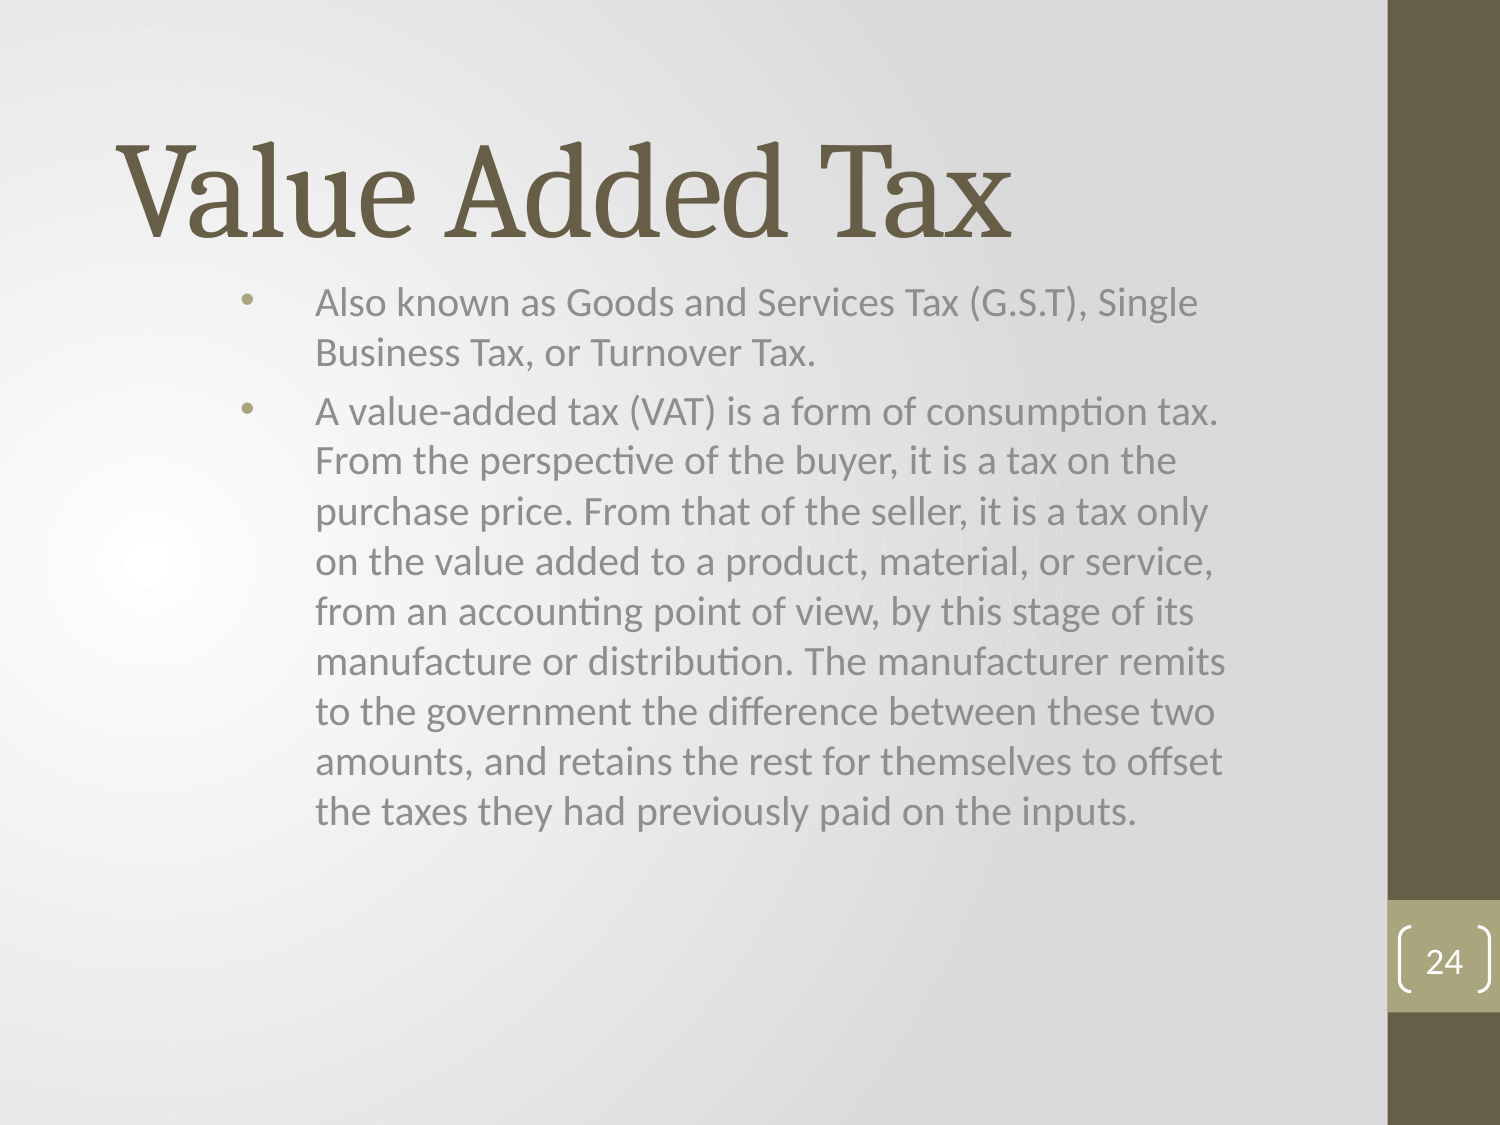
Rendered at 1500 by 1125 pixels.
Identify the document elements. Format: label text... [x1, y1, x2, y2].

subtitle Also known as Goods and Services Tax (G.S.T), Single Business Tax, or Turnover Tax. A value-added tax (VAT) is a form of consumption tax. From the perspective of the buyer, it is a tax on the purchase price. From that of the seller, it is a tax only on the value added to a product, material, or service, from an accounting point of view, by this stage of its manufacture or distribution. The manufacturer remits to the government the difference between these two amounts, and retains the rest for themselves to offset the taxes they had previously paid on the inputs. [225, 267, 1275, 925]
title Value Added Tax [100, 30, 1376, 273]
slide_number 24 [1397, 925, 1492, 994]
